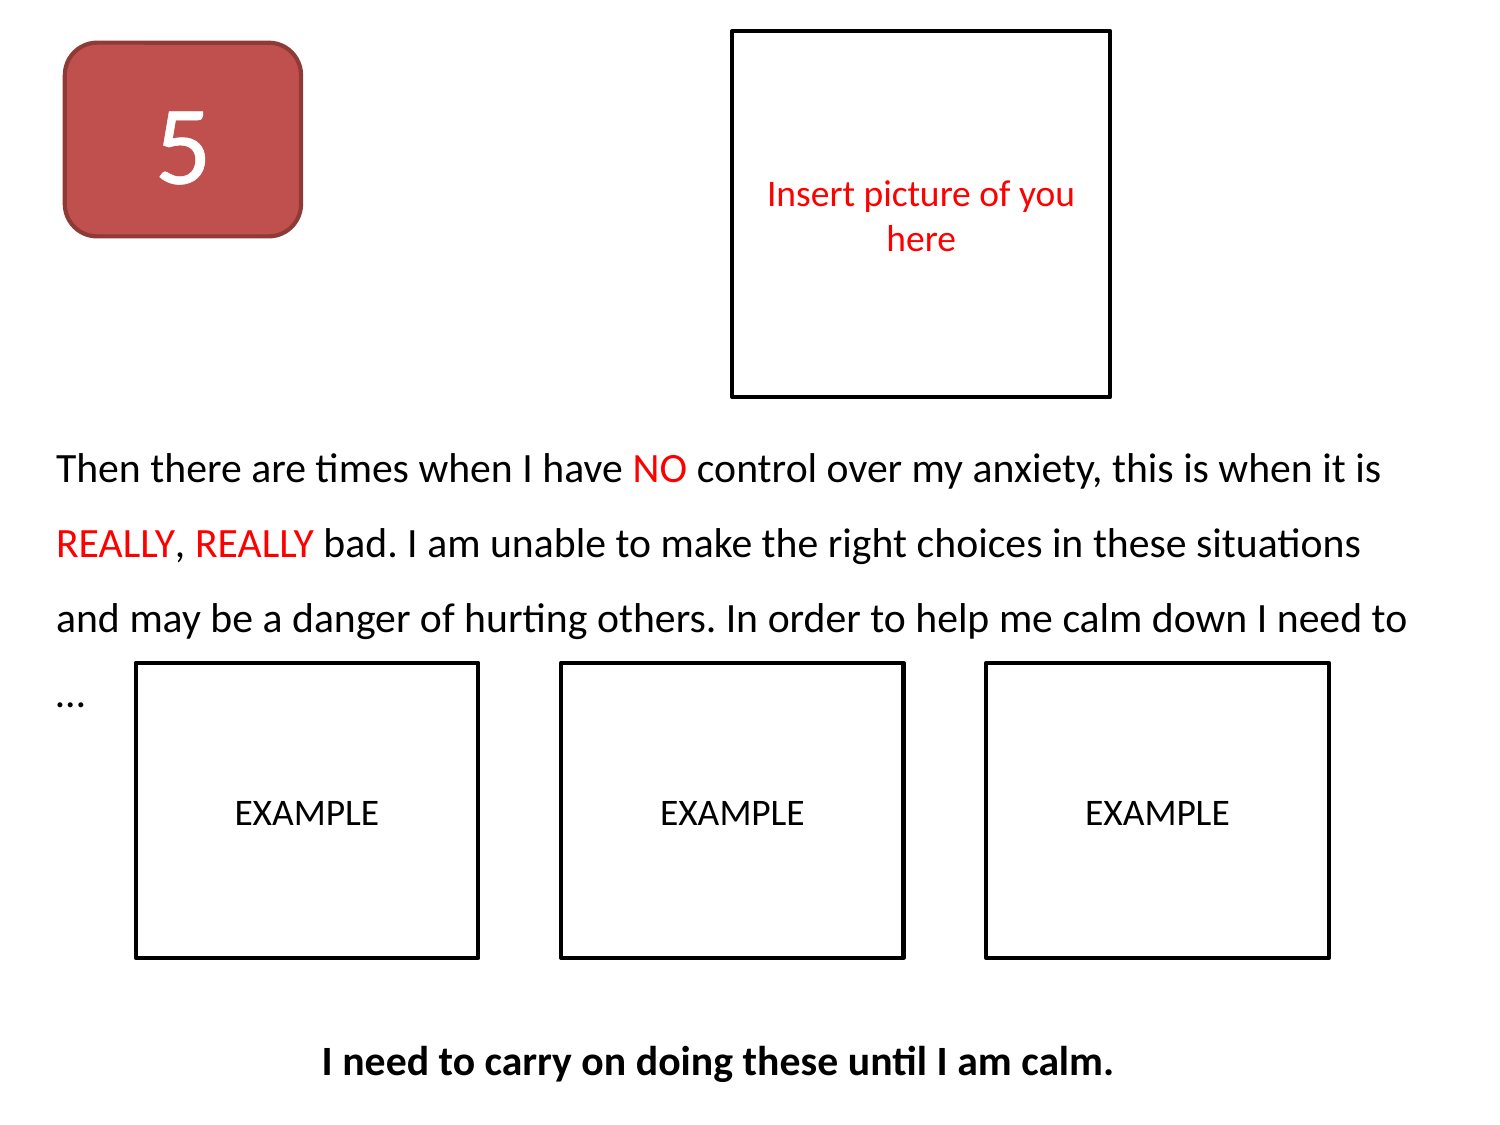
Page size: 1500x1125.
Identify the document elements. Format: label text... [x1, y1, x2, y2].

text_box I need to carry on doing these until I am calm. [306, 1001, 1158, 1092]
text_box Then there are times when I have NO control over my anxiety, this is when it is REALLY, REALLY bad. I am unable to make the right choices in these situations and may be a danger of hurting others. In order to help me calm down I need to … [41, 408, 1447, 649]
text_box EXAMPLE [134, 661, 480, 960]
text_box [64, 42, 302, 237]
text_box Insert picture of you here [730, 29, 1112, 399]
text_box EXAMPLE [559, 661, 906, 960]
text_box EXAMPLE [984, 661, 1331, 960]
